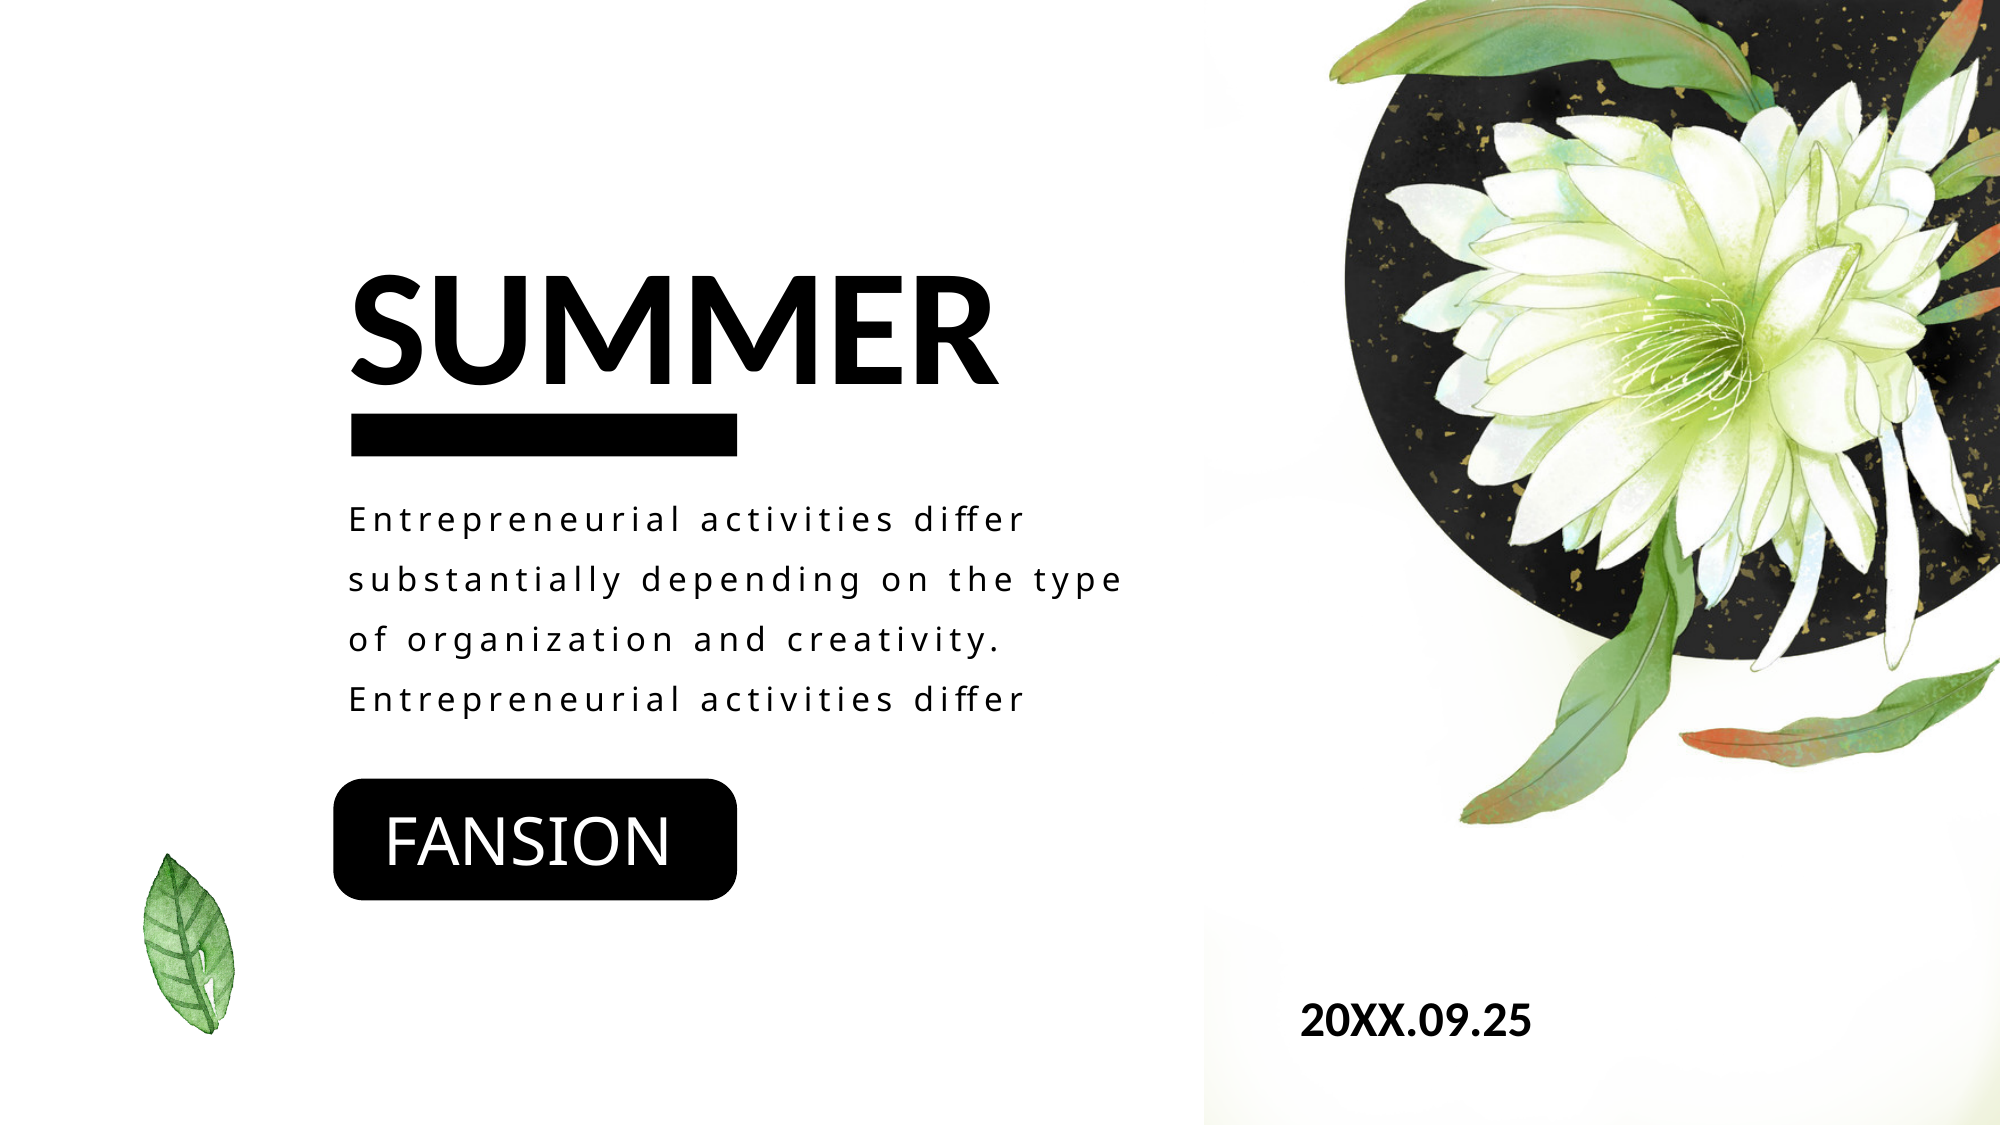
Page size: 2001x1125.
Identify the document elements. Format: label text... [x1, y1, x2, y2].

text_box FANSION [369, 791, 755, 887]
text_box [350, 413, 738, 458]
text_box [332, 777, 734, 902]
picture [67, 829, 294, 1056]
picture [1204, 0, 2000, 1125]
text_box SUMMER [333, 210, 1022, 425]
text_box Entrepreneurial activities differ substantially depending on the type of organization and creativity. Entrepreneurial activities differ [333, 470, 1149, 726]
